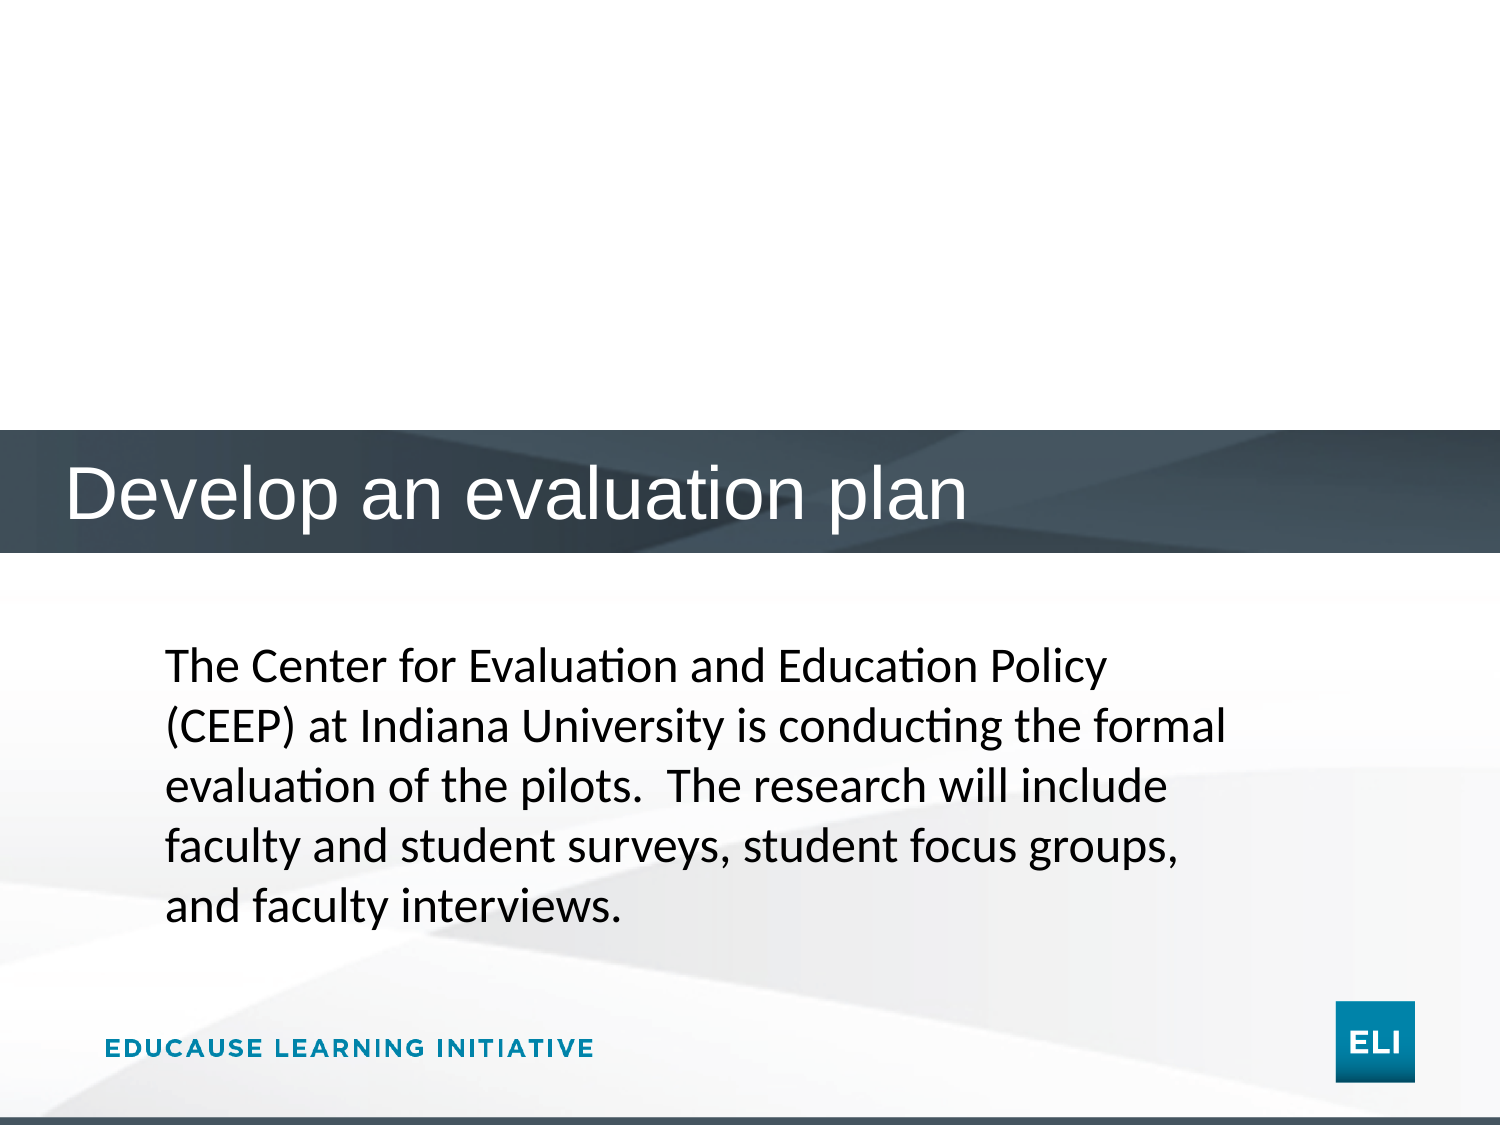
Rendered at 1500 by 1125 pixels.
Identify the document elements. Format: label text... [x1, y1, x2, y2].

list Develop an evaluation plan [50, 437, 1402, 586]
text_box The Center for Evaluation and Education Policy (CEEP) at Indiana University is conducting the formal evaluation of the pilots. The research will include faculty and student surveys, student focus groups, and faculty interviews. [149, 624, 1263, 940]
picture [0, 0, 1500, 1125]
